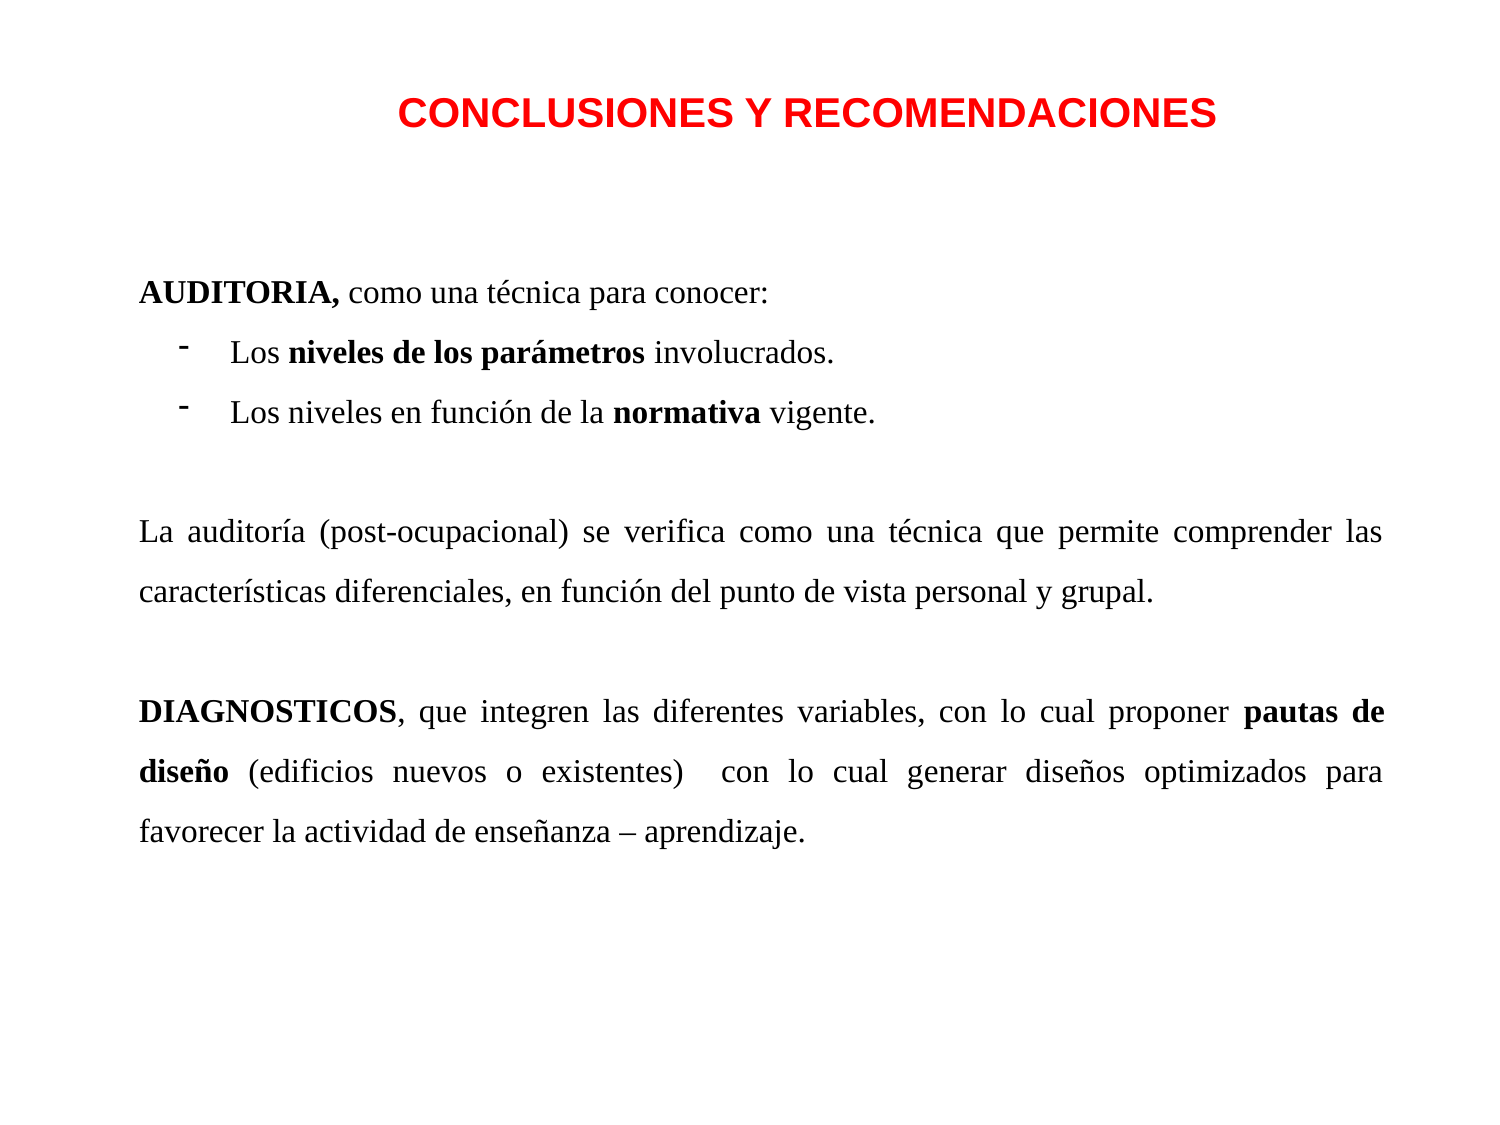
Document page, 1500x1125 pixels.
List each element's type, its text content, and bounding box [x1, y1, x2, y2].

text_box CONCLUSIONES Y RECOMENDACIONES [265, 78, 1350, 143]
text_box AUDITORIA, como una técnica para conocer: Los niveles de los parámetros involucrados. Los niveles en función de la normativa vigente. La auditoría (post-ocupacional) se verifica como una técnica que permite comprender las características diferenciales, en función del punto de vista personal y grupal. DIAGNOSTICOS, que integren las diferentes variables, con lo cual proponer pautas de diseño (edificios nuevos o existentes) con lo cual generar diseños optimizados para favorecer la actividad de enseñanza – aprendizaje. [123, 242, 1400, 857]
